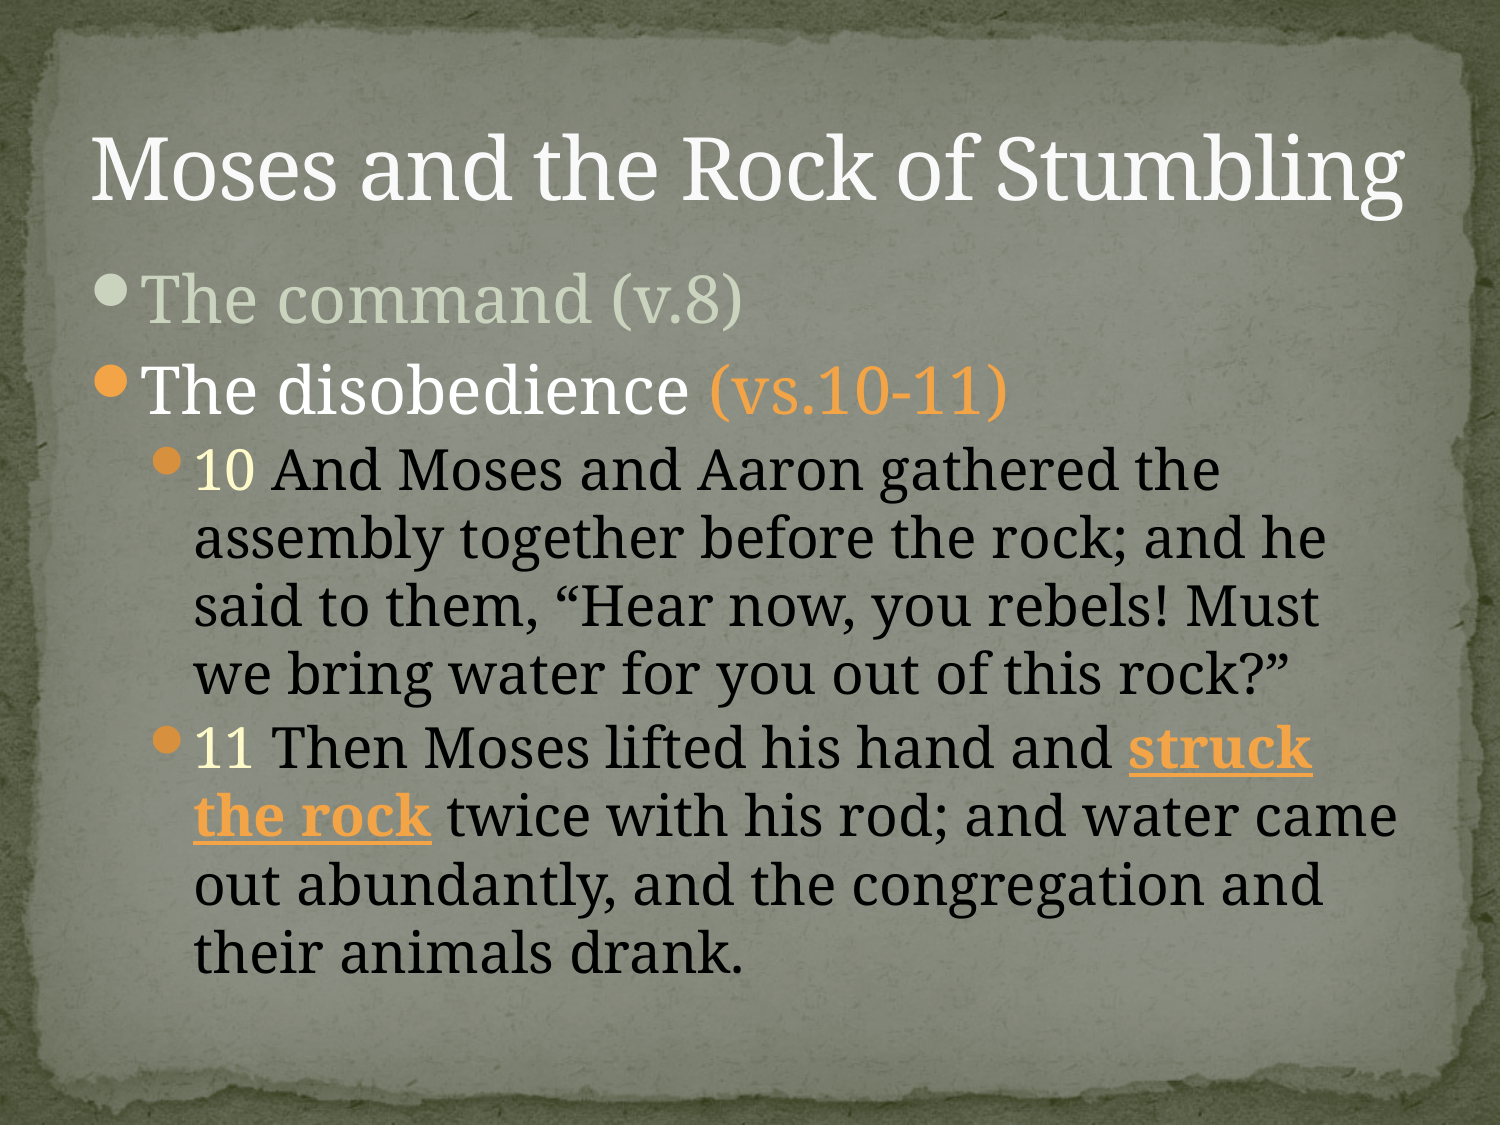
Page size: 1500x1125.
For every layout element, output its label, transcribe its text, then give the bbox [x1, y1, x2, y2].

list The command (v.8) The disobedience (vs.10-11) 10 And Moses and Aaron gathered the assembly together before the rock; and he said to them, “Hear now, you rebels! Must we bring water for you out of this rock?” 11 Then Moses lifted his hand and struck the rock twice with his rod; and water came out abundantly, and the congregation and their animals drank. [75, 249, 1425, 1000]
title Moses and the Rock of Stumbling [74, 24, 1425, 225]
